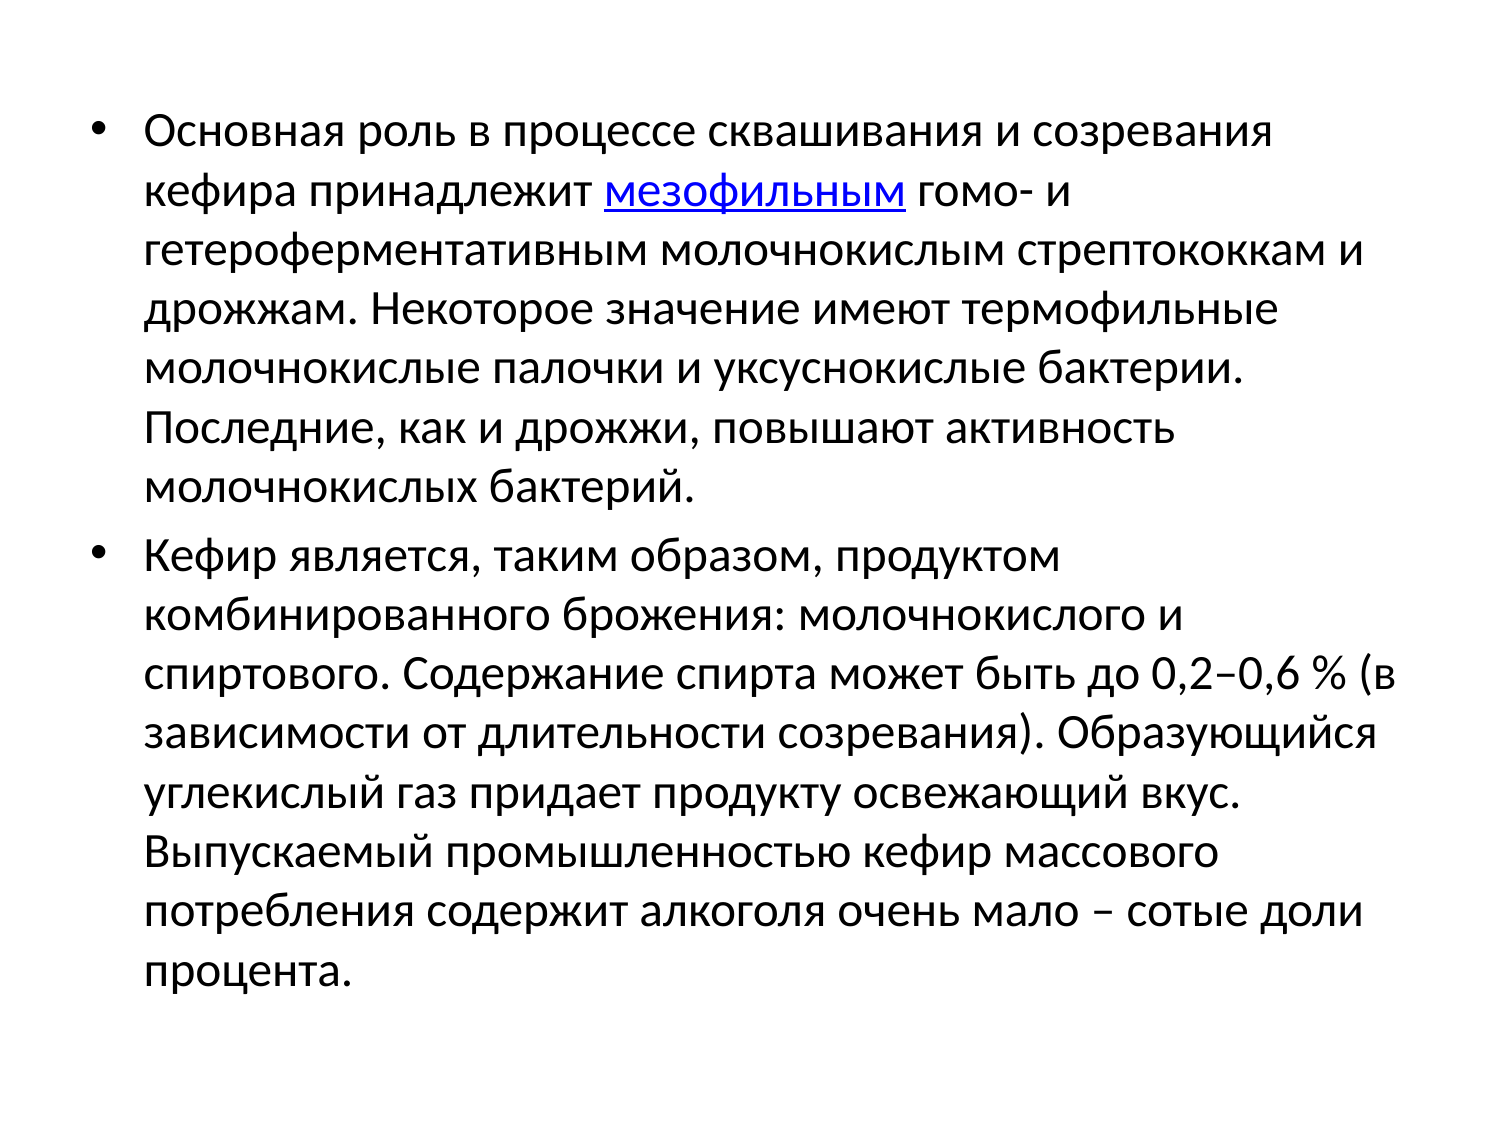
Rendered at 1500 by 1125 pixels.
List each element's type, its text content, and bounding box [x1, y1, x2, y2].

list Основная роль в процессе сквашивания и созревания кефира принадлежит мезофильным гомо- и гетероферментативным молочнокислым стрептококкам и дрожжам. Некоторое значение имеют термофильные молочнокислые палочки и уксуснокислые бактерии. Последние, как и дрожжи, повышают активность молочнокислых бактерий. Кефир является, таким образом, продуктом комбинированного брожения: молочнокислого и спиртового. Содержание спирта может быть до 0,2–0,6 % (в зависимости от длительности созревания). Образующийся углекислый газ придает продукту освежающий вкус. Выпускаемый промышленностью кефир массового потребления содержит алкоголя очень мало – сотые доли процента. [75, 90, 1425, 1005]
